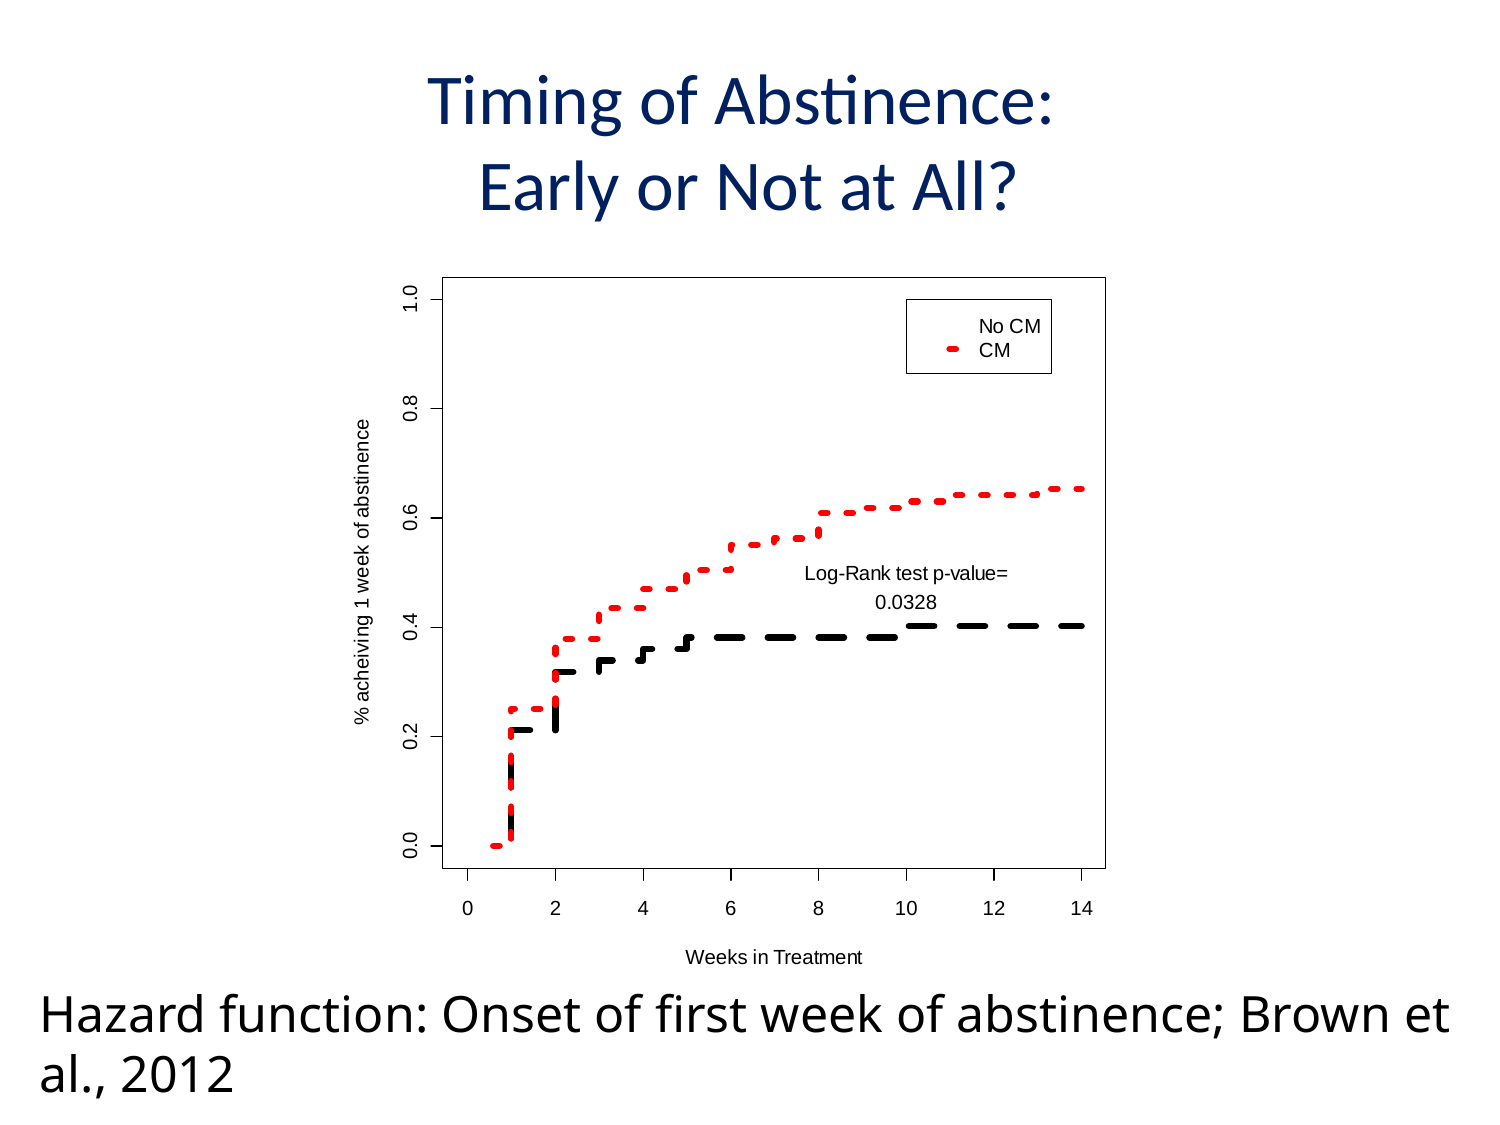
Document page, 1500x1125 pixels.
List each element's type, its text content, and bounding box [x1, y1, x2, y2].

text_box Hazard function: Onset of first week of abstinence; Brown et al., 2012 [24, 974, 1500, 1110]
title Timing of Abstinence: Early or Not at All? [75, 45, 1425, 233]
picture [342, 266, 1157, 992]
